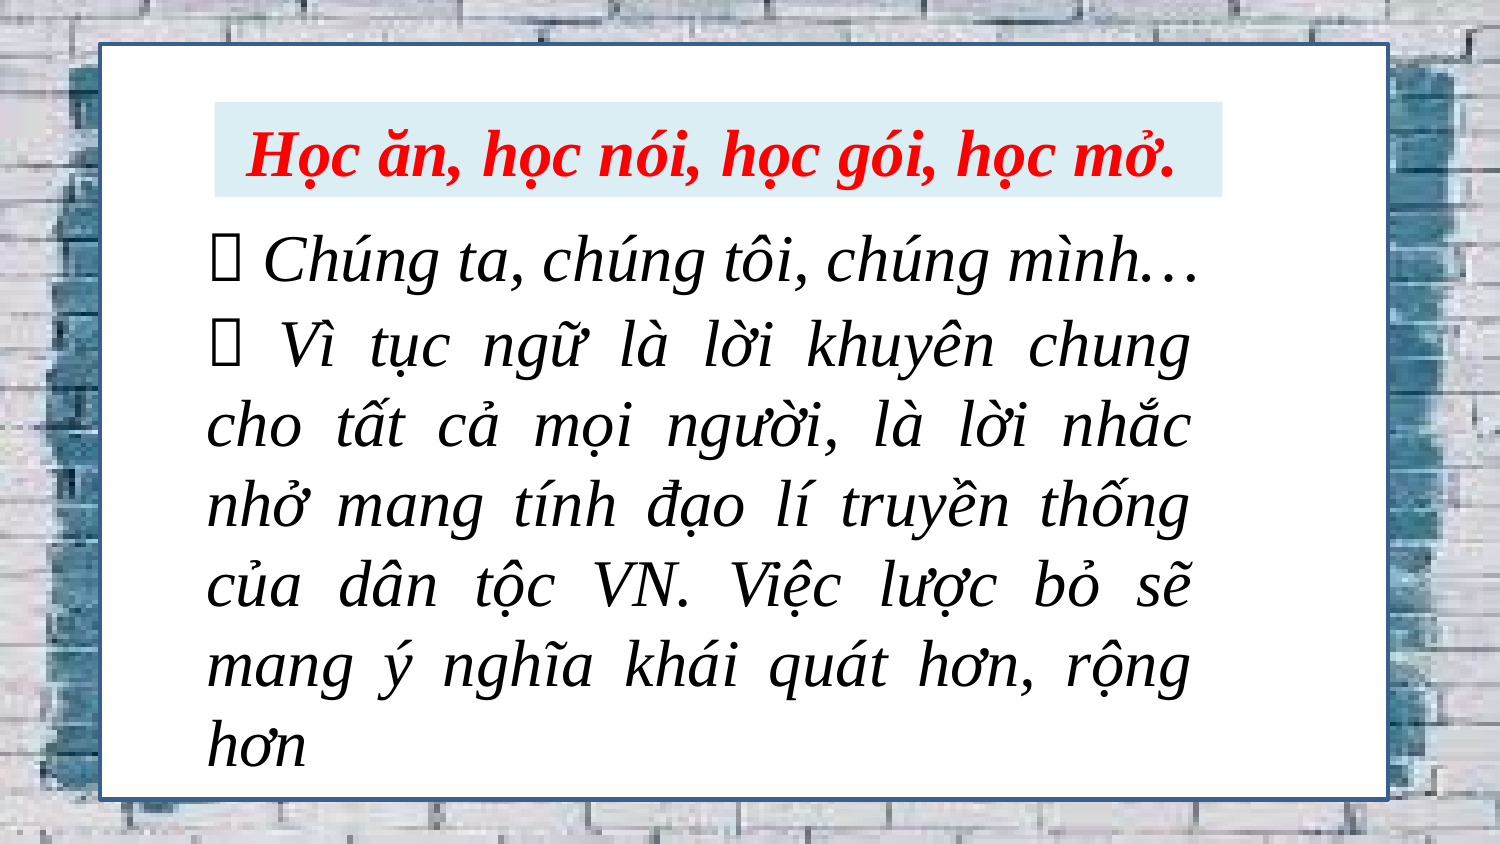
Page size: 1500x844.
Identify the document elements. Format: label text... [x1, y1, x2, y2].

text_box  Vì tục ngữ là lời khuyên chung cho tất cả mọi người, là lời nhắc nhở mang tính đạo lí truyền thống của dân tộc VN. Việc lược bỏ sẽ mang ý nghĩa khái quát hơn, rộng hơn [194, 294, 1205, 786]
picture [0, 0, 1500, 844]
text_box  Chúng ta, chúng tôi, chúng mình… [194, 209, 1371, 301]
text_box [98, 42, 1390, 802]
text_box Học ăn, học nói, học gói, học mở. [214, 101, 1223, 197]
